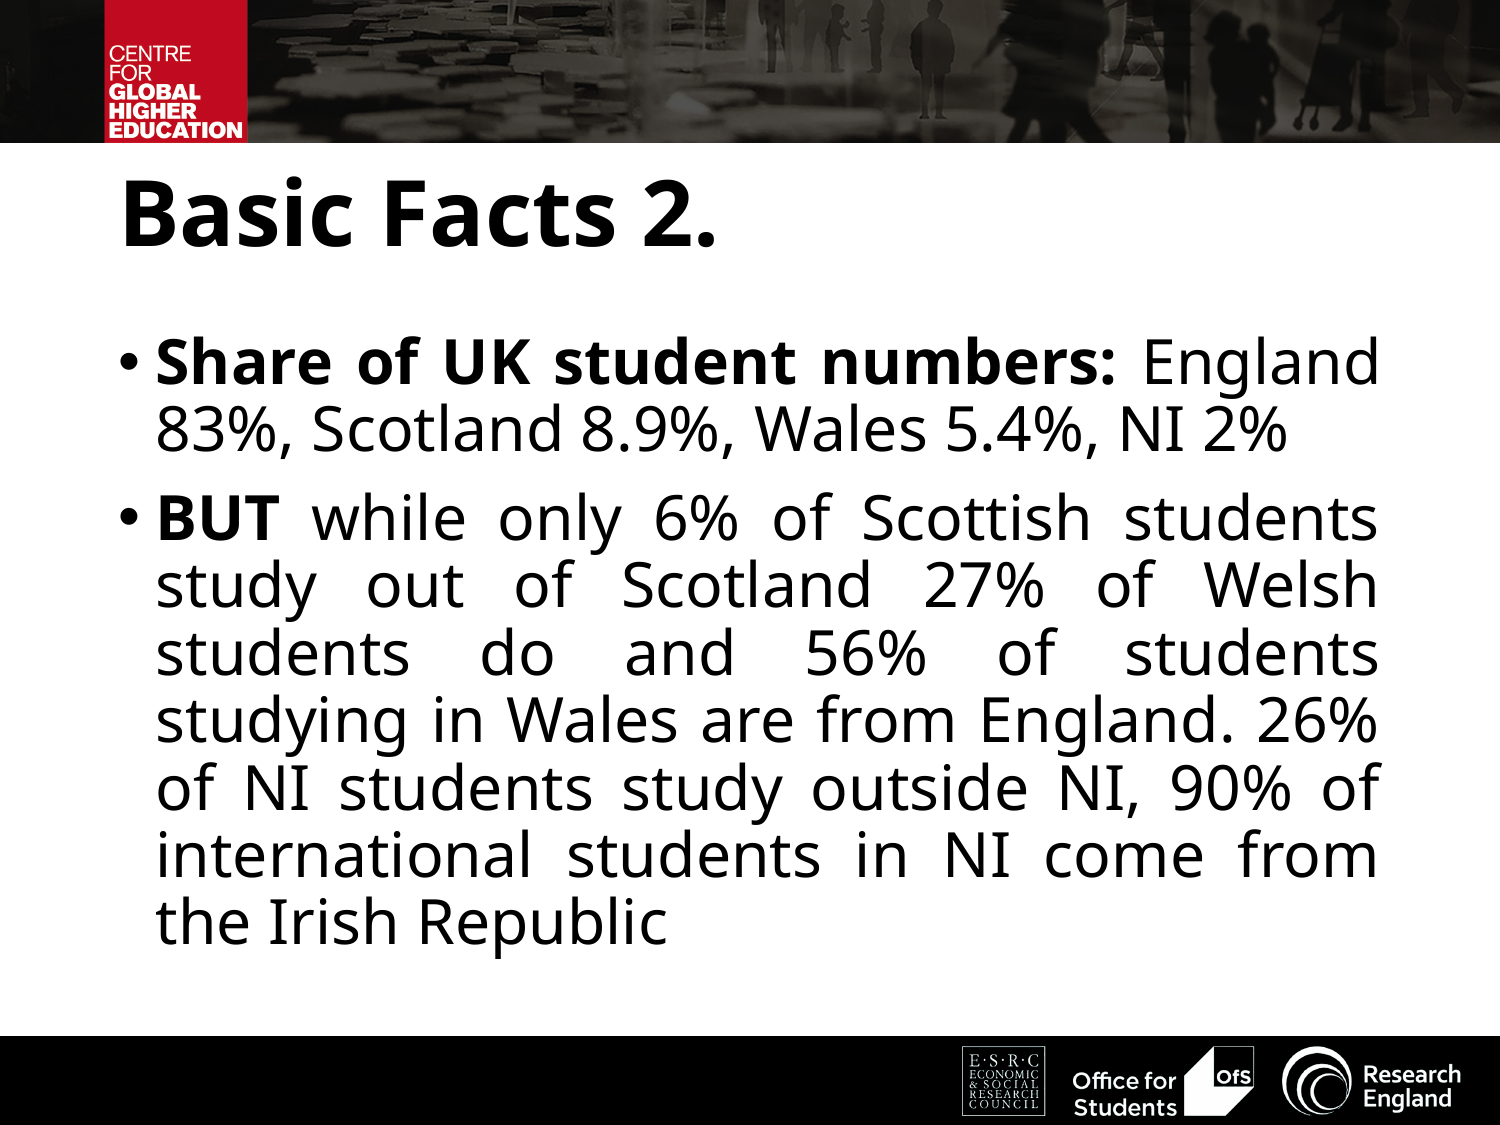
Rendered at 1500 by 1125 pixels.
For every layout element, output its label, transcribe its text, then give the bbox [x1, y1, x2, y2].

picture [0, 1036, 1500, 1125]
list Share of UK student numbers: England 83%, Scotland 8.9%, Wales 5.4%, NI 2% BUT while only 6% of Scottish students study out of Scotland 27% of Welsh students do and 56% of students studying in Wales are from England. 26% of NI students study outside NI, 90% of international students in NI come from the Irish Republic [103, 323, 1397, 994]
picture [0, 0, 1500, 143]
title Basic Facts 2. [103, 155, 1397, 280]
